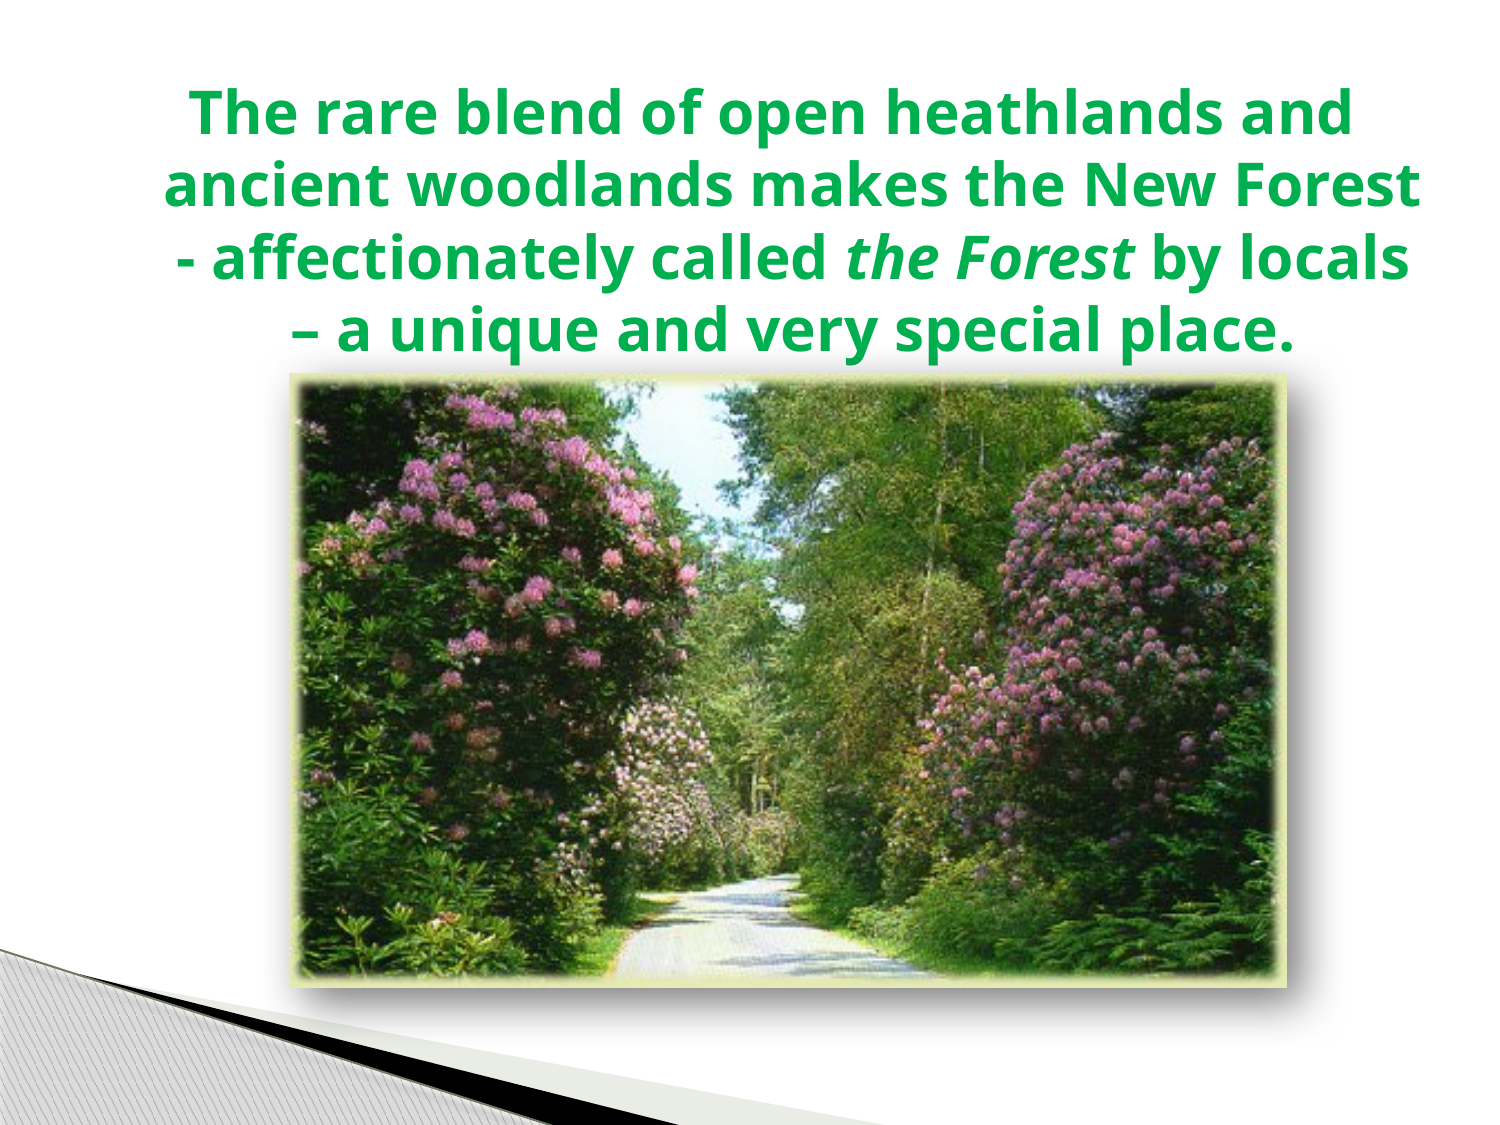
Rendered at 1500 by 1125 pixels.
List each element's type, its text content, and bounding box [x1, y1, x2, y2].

picture [289, 373, 1287, 988]
list The rare blend of open heathlands and ancient woodlands makes the New Forest - affectionately called the Forest by locals – a unique and very special place. [88, 66, 1439, 398]
